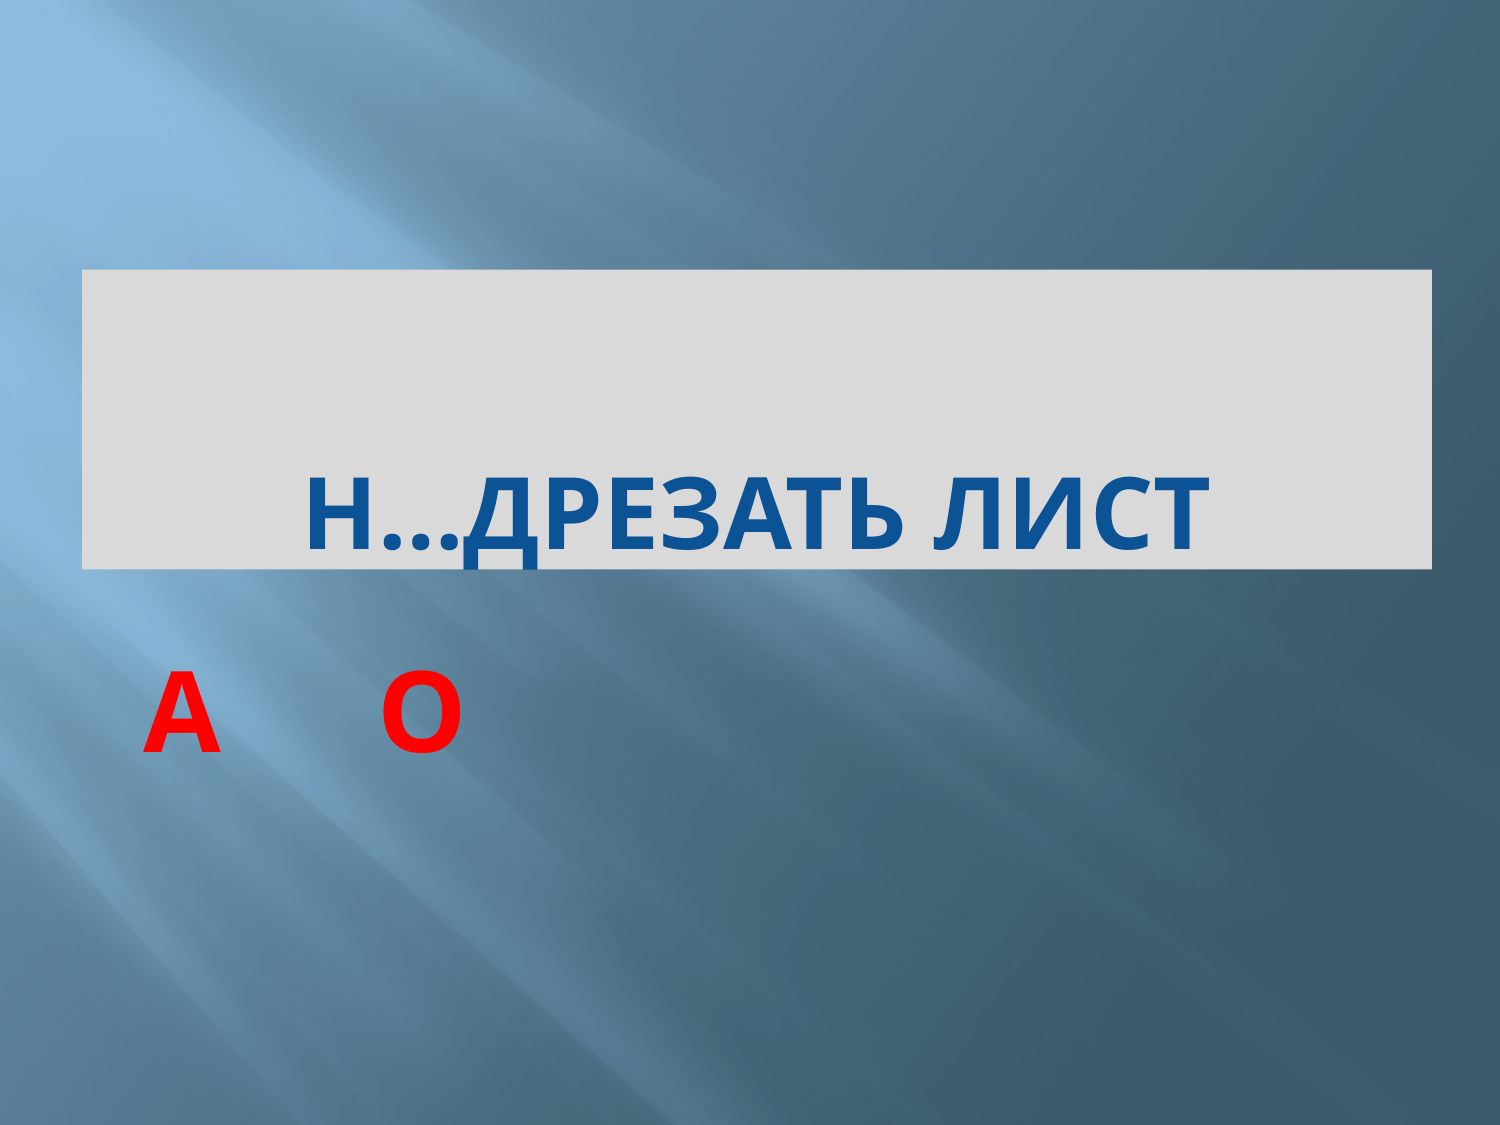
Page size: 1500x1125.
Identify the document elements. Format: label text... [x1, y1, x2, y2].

title Н…ДРЕЗАТЬ ЛИСТ [82, 269, 1432, 570]
text_box О [363, 632, 575, 783]
text_box А [128, 632, 329, 783]
